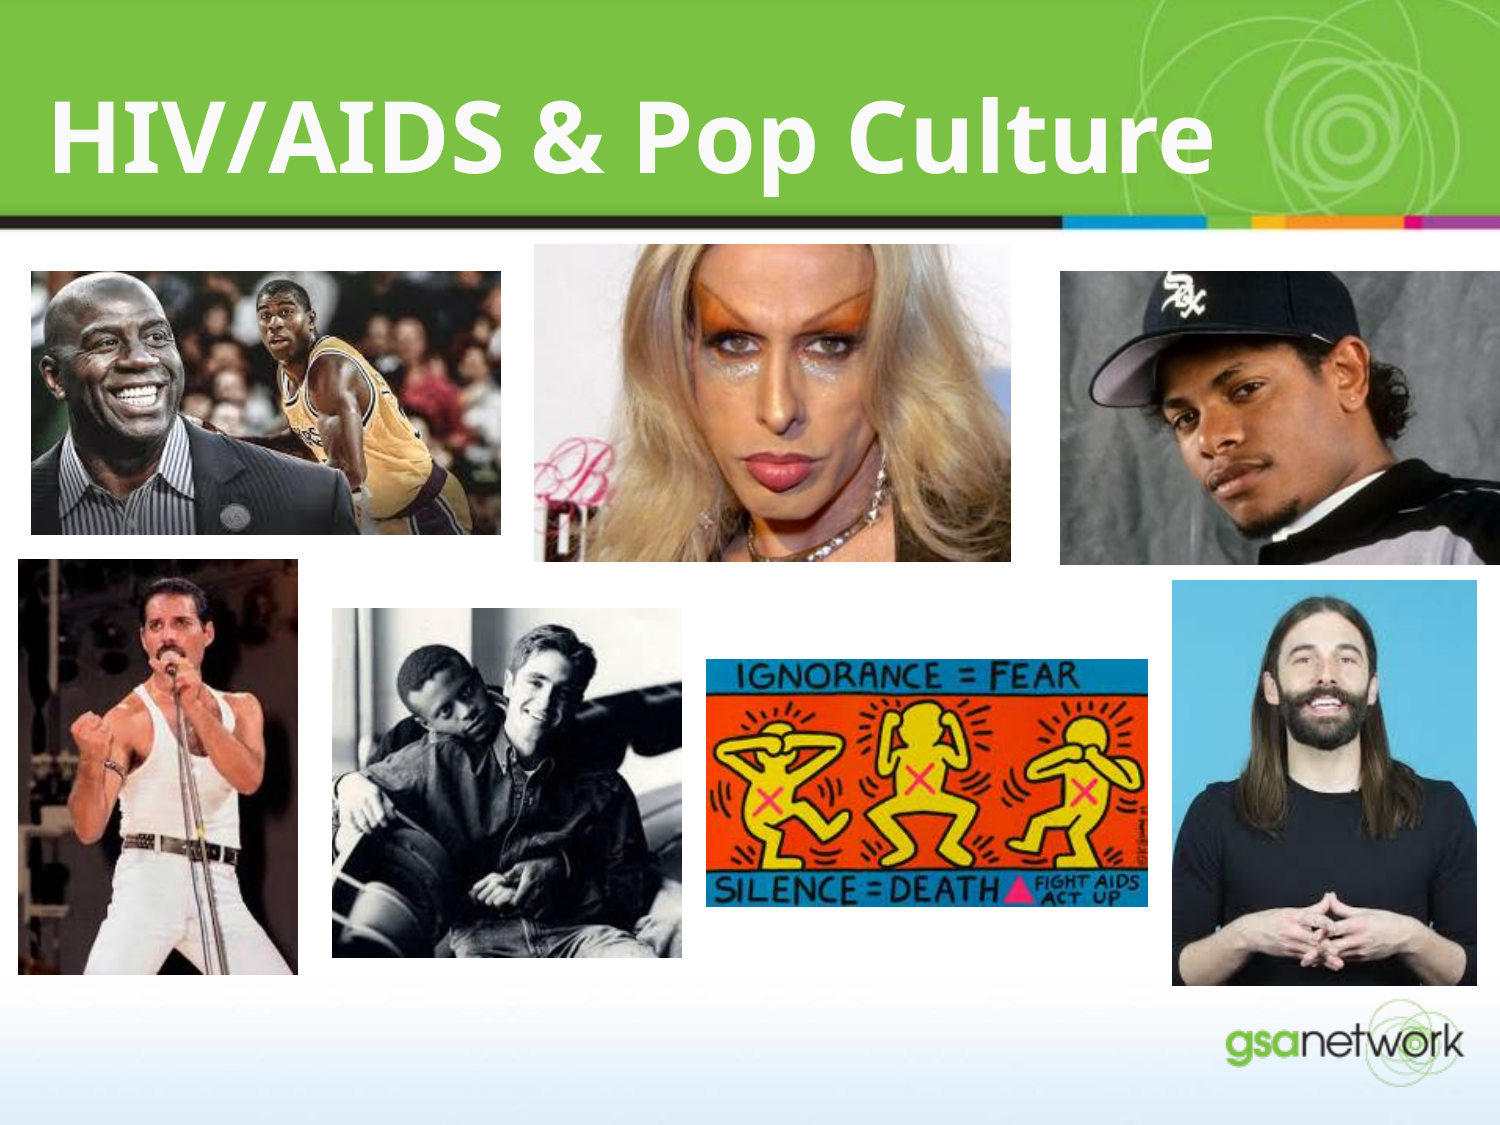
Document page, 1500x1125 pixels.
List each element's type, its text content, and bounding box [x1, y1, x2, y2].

picture [0, 0, 1500, 1125]
title HIV/AIDS & Pop Culture [31, 36, 1382, 199]
